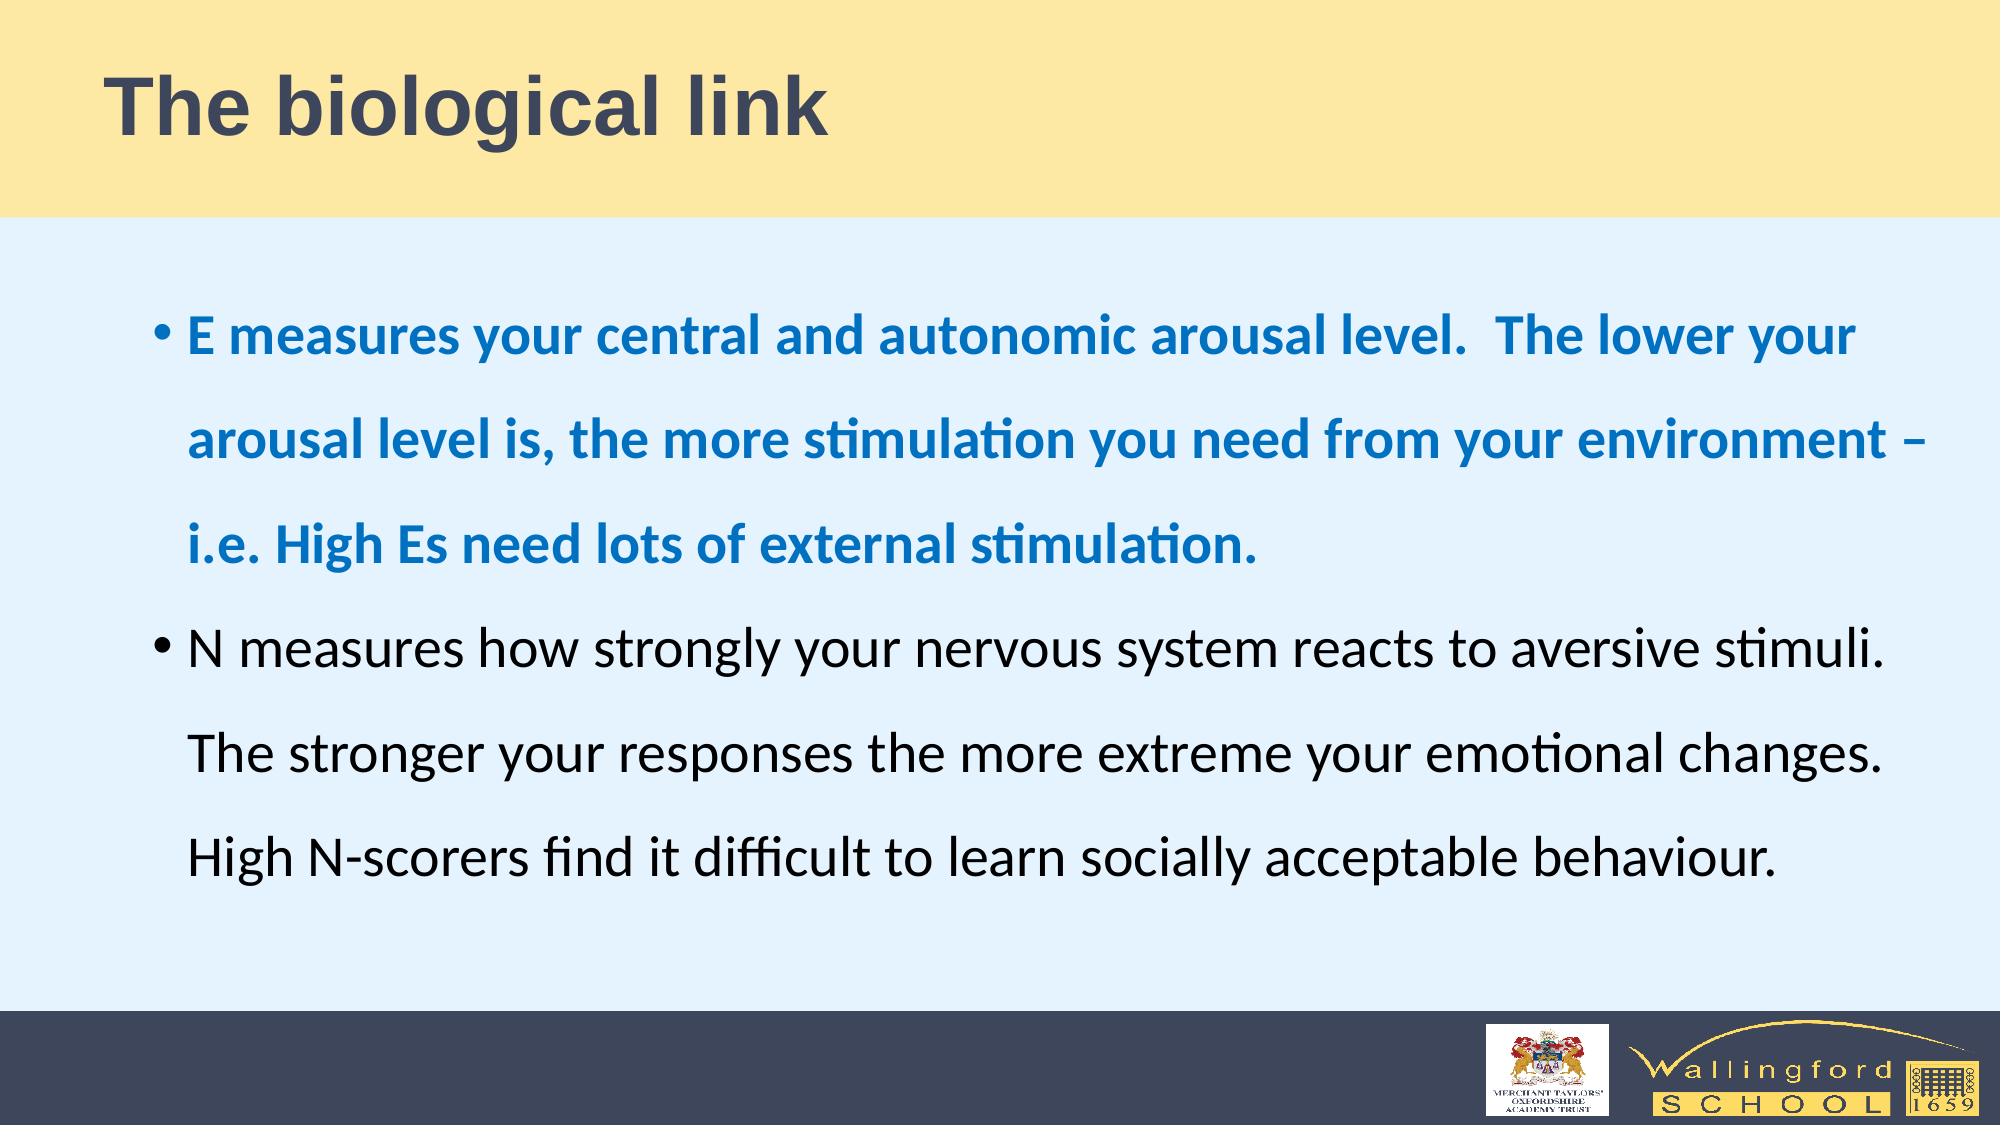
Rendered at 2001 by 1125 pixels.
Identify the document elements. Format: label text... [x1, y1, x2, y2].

list E measures your central and autonomic arousal level. The lower your arousal level is, the more stimulation you need from your environment – i.e. High Es need lots of external stimulation. N measures how strongly your nervous system reacts to aversive stimuli. The stronger your responses the more extreme your emotional changes. High N-scorers find it difficult to learn socially acceptable behaviour. [137, 254, 1948, 968]
picture [1486, 1024, 1609, 1116]
picture [1627, 1020, 1979, 1116]
title The biological link [0, 0, 2000, 218]
